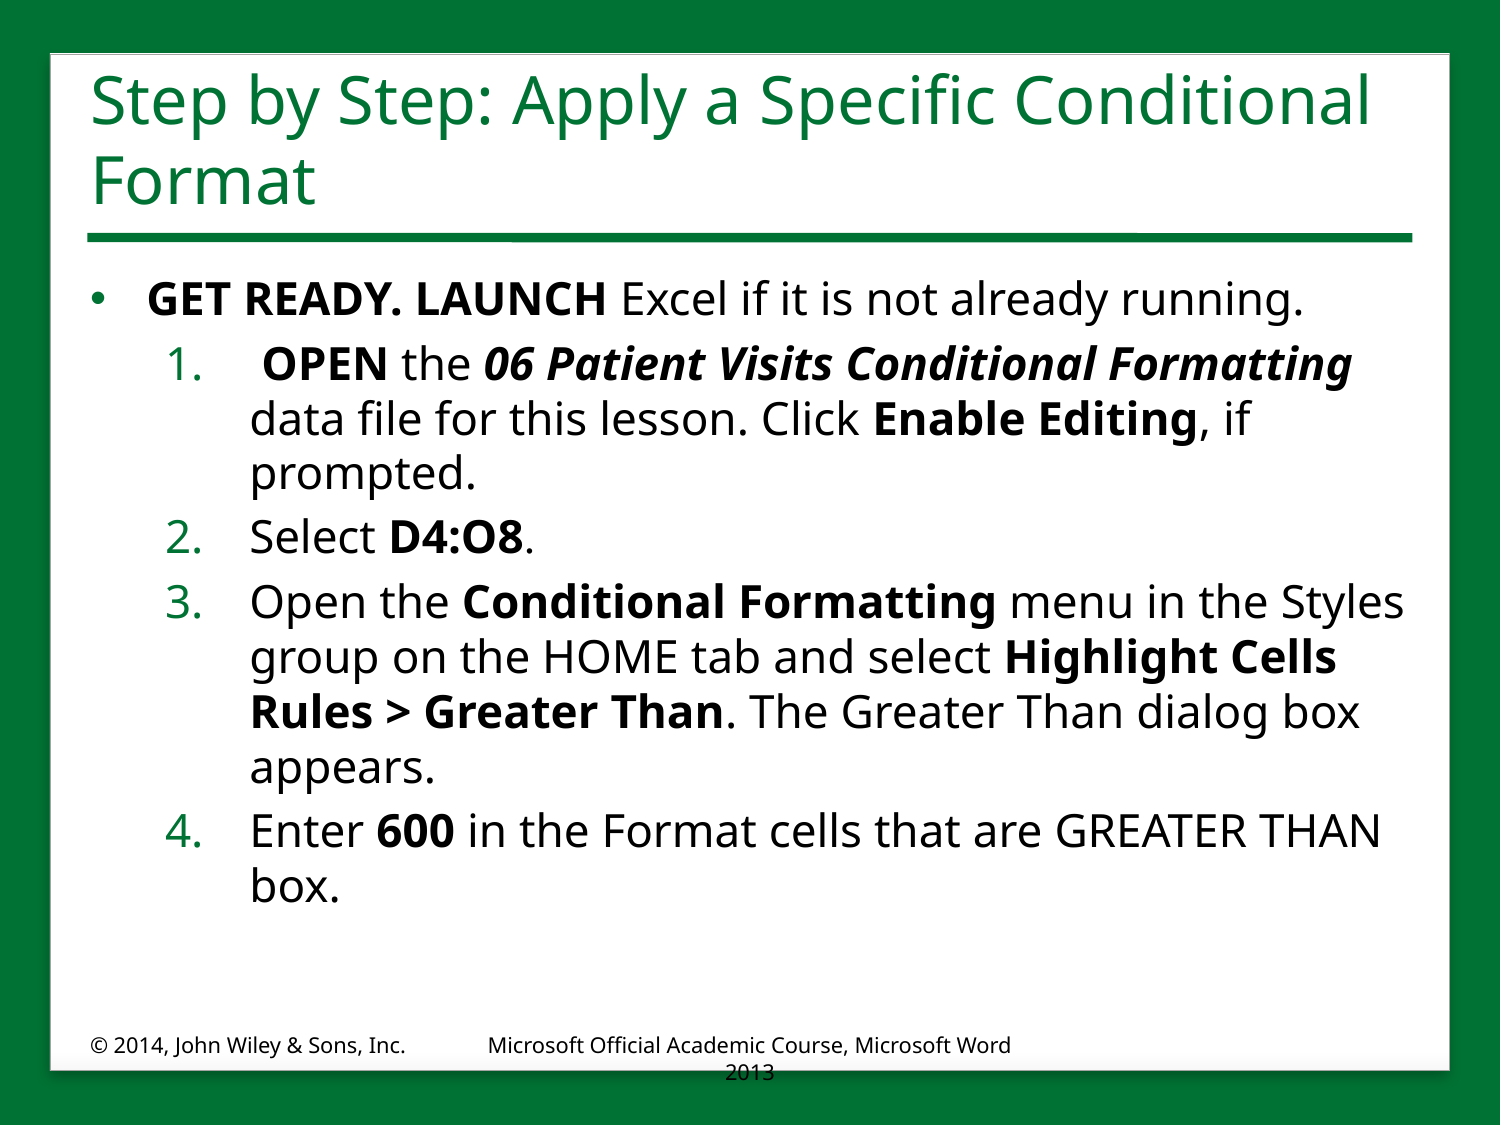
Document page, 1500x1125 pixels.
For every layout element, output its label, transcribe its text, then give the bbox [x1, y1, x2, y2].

slide_number © 2014, John Wiley & Sons, Inc. [74, 1024, 426, 1103]
slide_number [1074, 1024, 1426, 1103]
title Step by Step: Apply a Specific Conditional Format [74, 74, 1426, 226]
footer Microsoft Official Academic Course, Microsoft Word 2013 [449, 1024, 1051, 1103]
list GET READY. LAUNCH Excel if it is not already running. OPEN the 06 Patient Visits Conditional Formatting data file for this lesson. Click Enable Editing, if prompted. Select D4:O8. Open the Conditional Formatting menu in the Styles group on the HOME tab and select Highlight Cells Rules > Greater Than. The Greater Than dialog box appears. Enter 600 in the Format cells that are GREATER THAN box. [75, 262, 1425, 1063]
